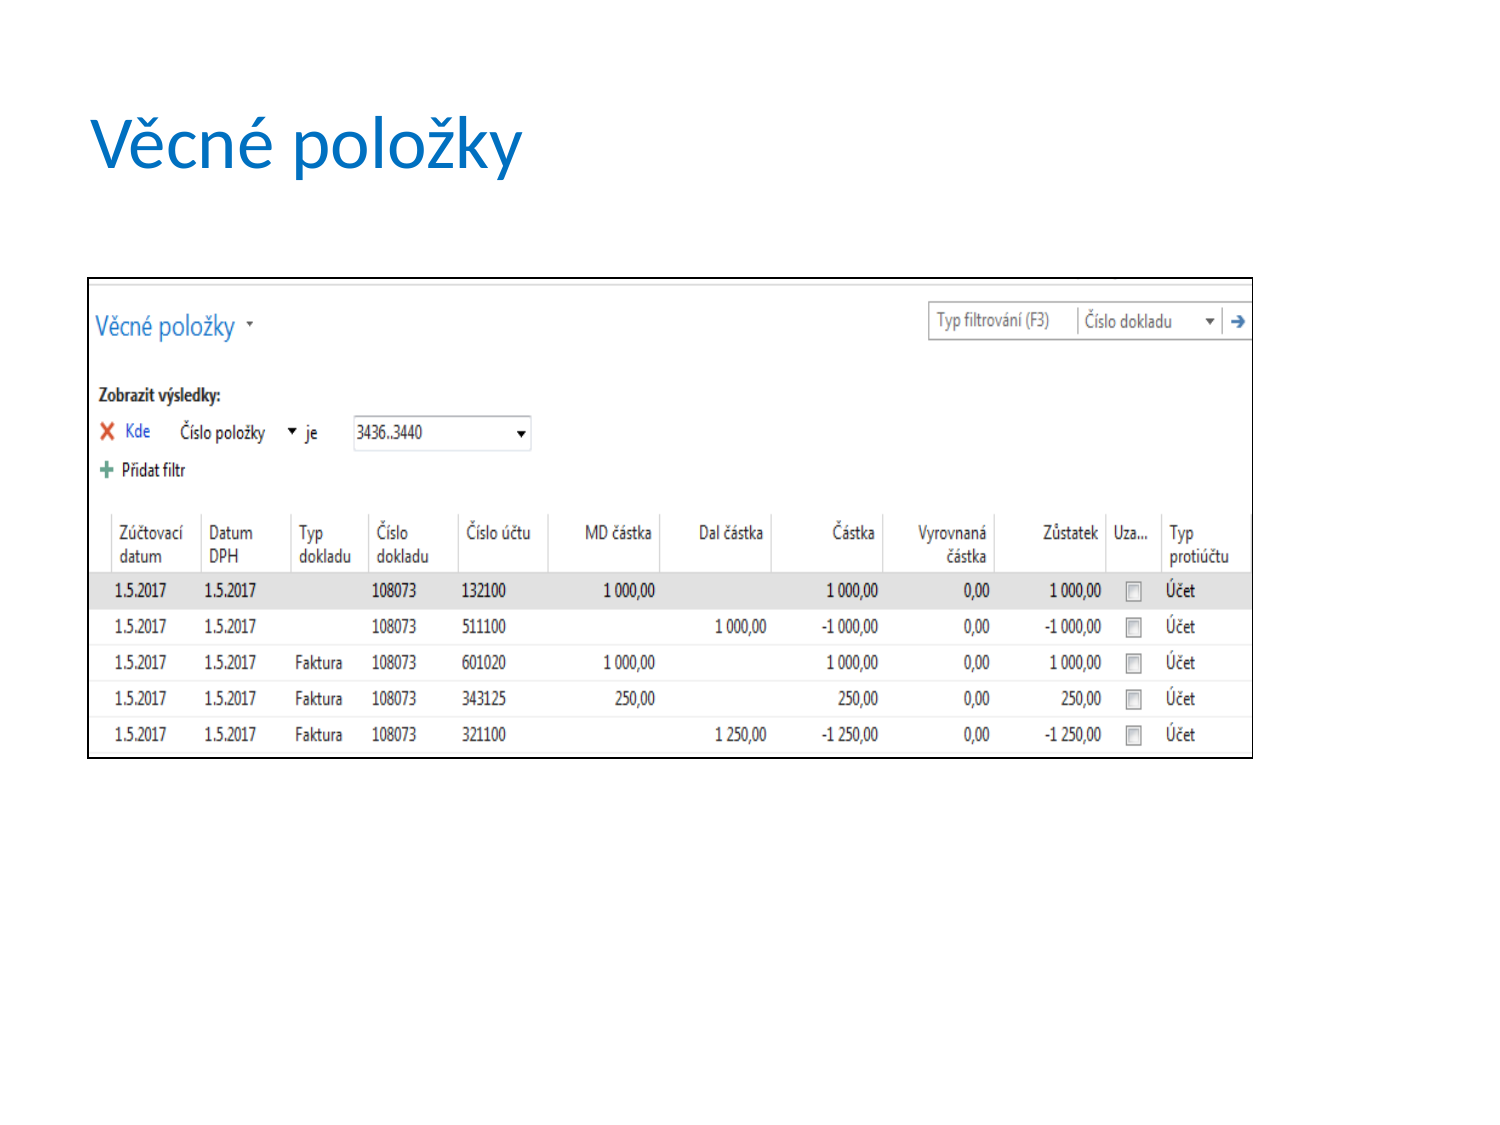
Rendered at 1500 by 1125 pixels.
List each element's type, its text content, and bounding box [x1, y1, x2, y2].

picture [88, 278, 1252, 758]
title Věcné položky [75, 45, 1425, 233]
